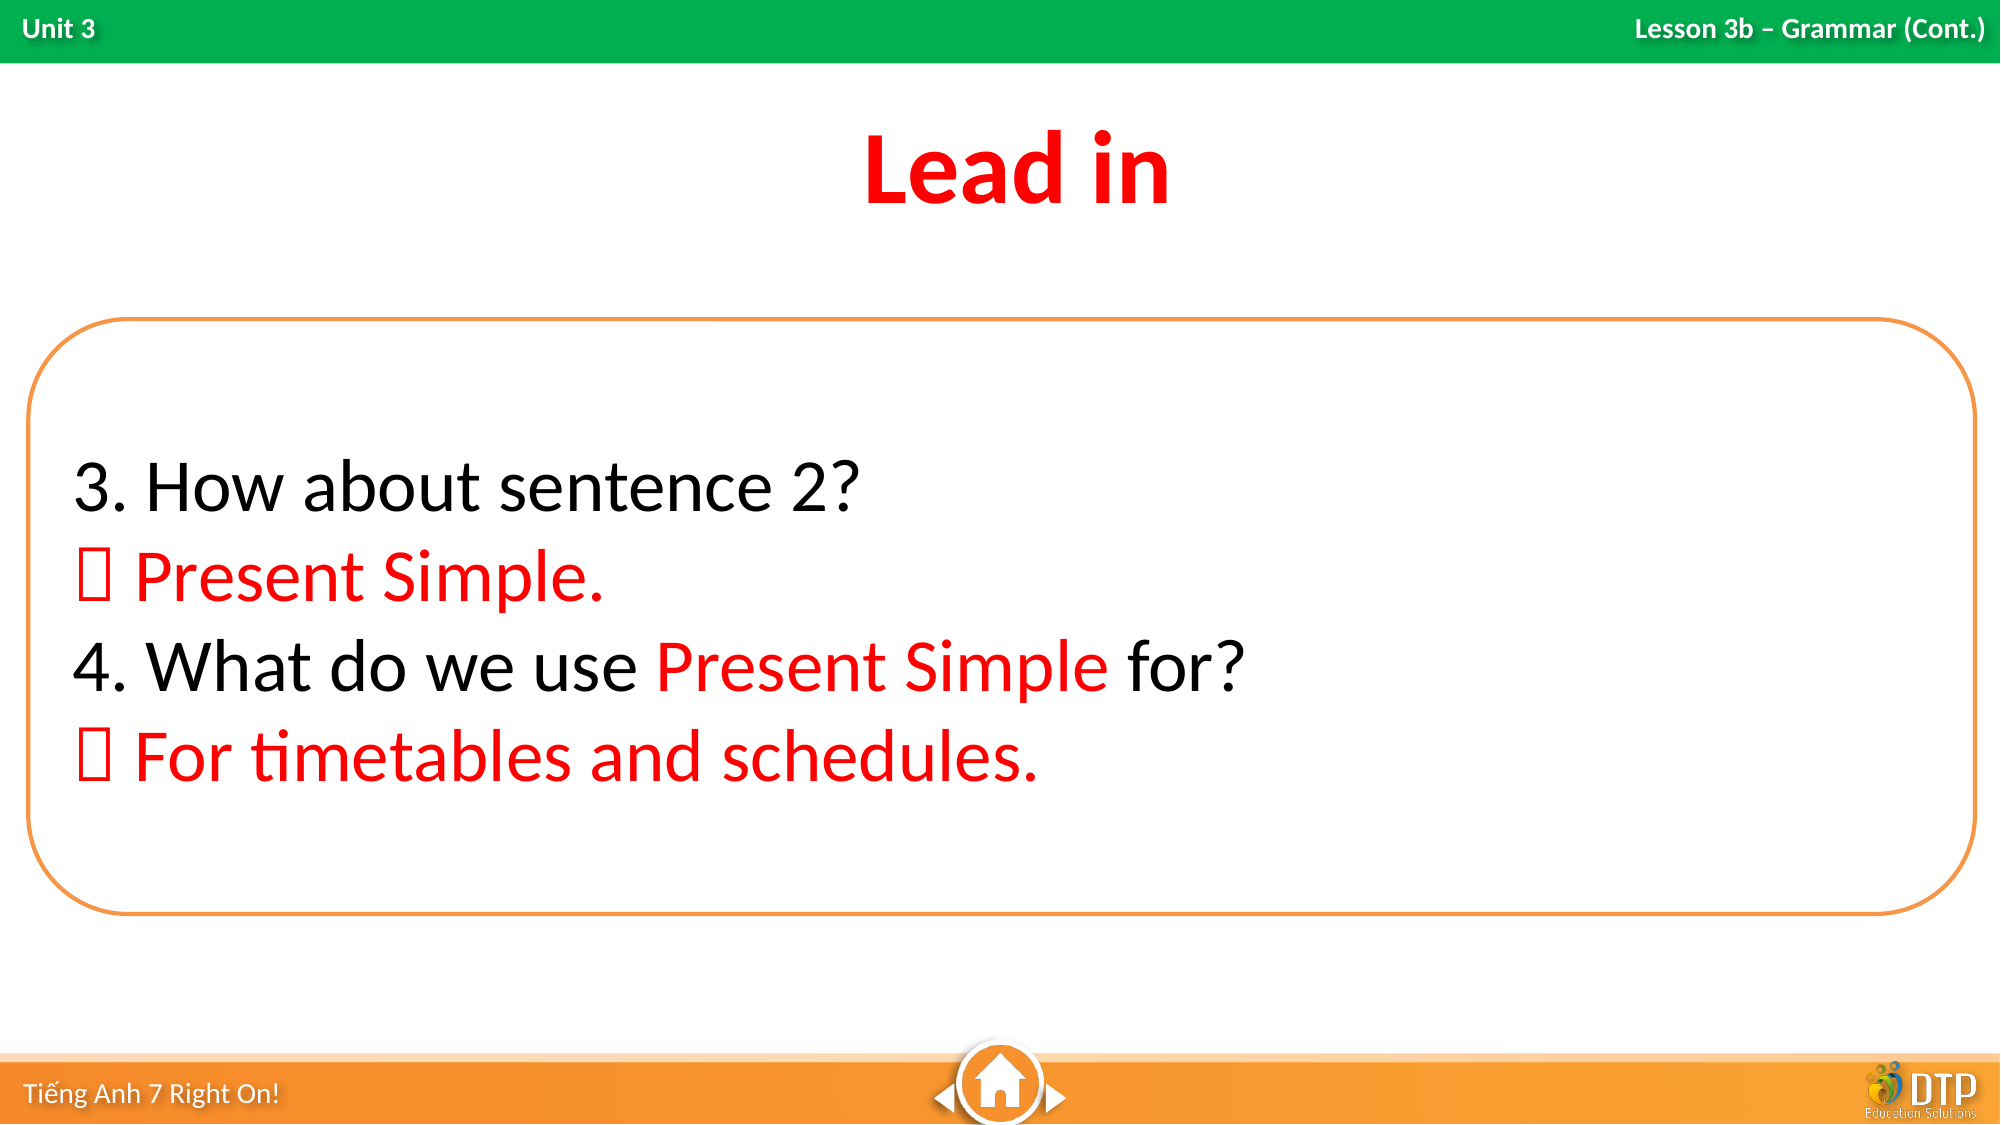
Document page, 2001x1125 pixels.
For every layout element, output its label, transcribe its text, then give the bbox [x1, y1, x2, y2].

text_box Lead in [848, 91, 1188, 232]
picture [0, 64, 2000, 1125]
text_box 3. How about sentence 2?  Present Simple. 4. What do we use Present Simple for?  For timetables and schedules. [26, 317, 1978, 917]
